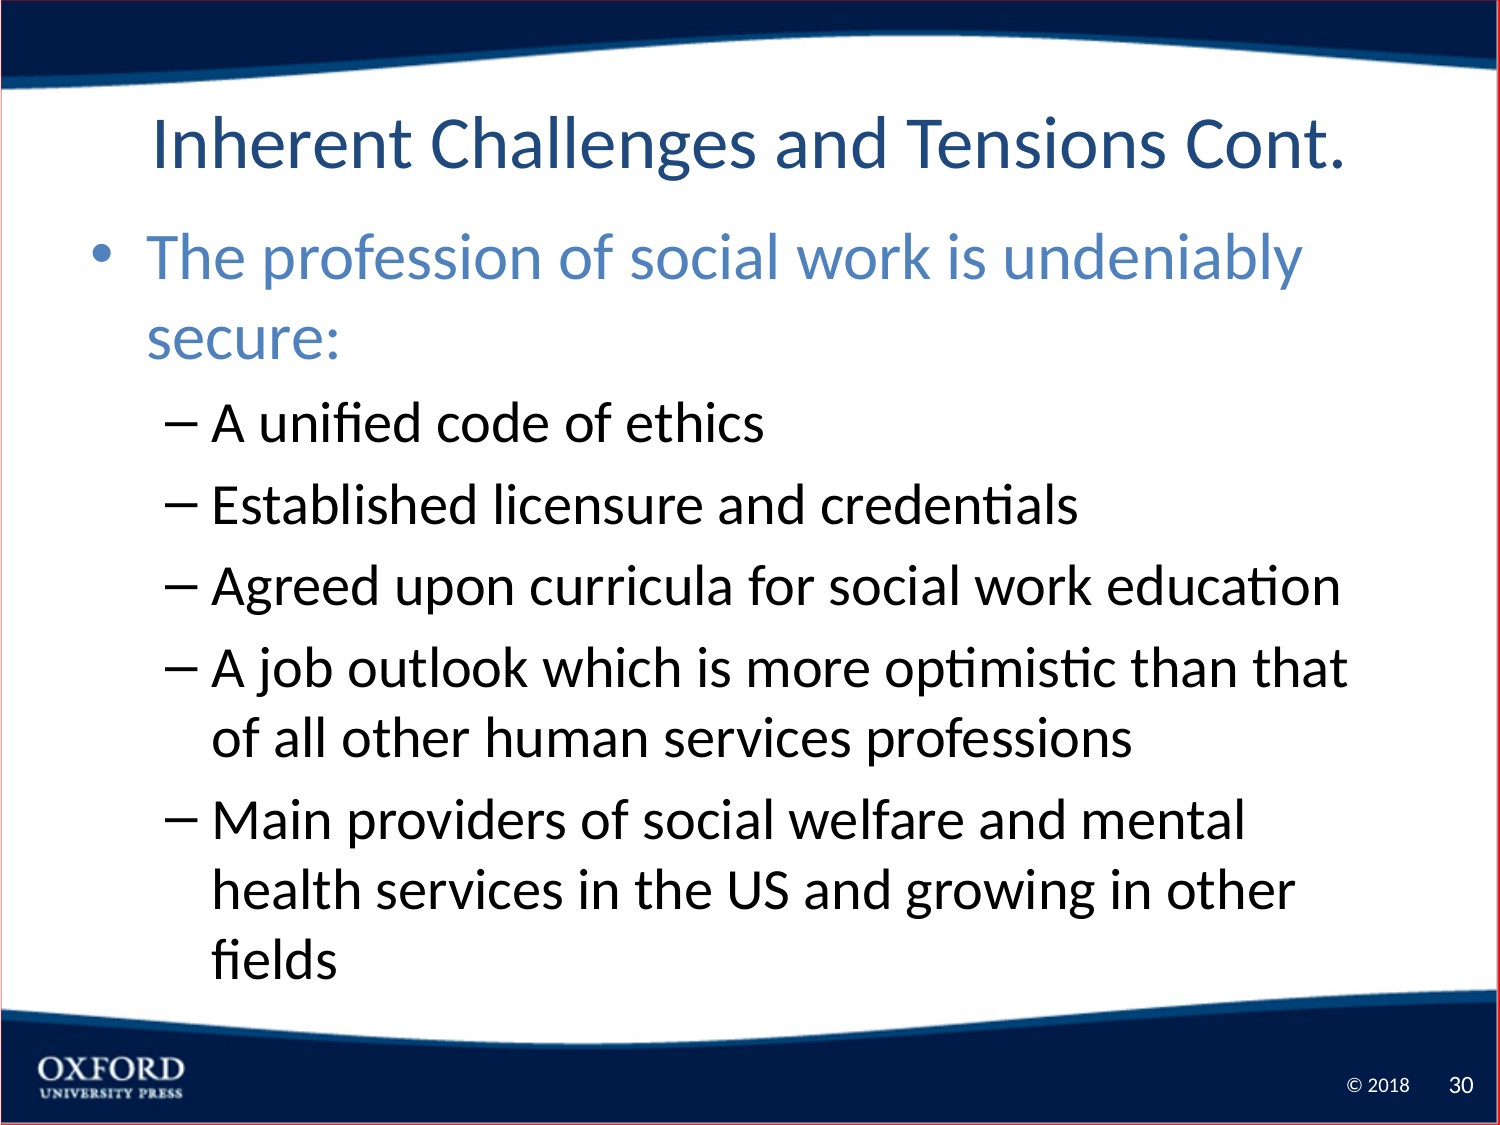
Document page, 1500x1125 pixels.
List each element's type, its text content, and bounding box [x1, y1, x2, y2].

picture [0, 0, 1500, 1125]
list The profession of social work is undeniably secure: A unified code of ethics Established licensure and credentials Agreed upon curricula for social work education A job outlook which is more optimistic than that of all other human services professions Main providers of social welfare and mental health services in the US and growing in other fields [75, 204, 1425, 1027]
title Inherent Challenges and Tensions Cont. [75, 45, 1425, 204]
